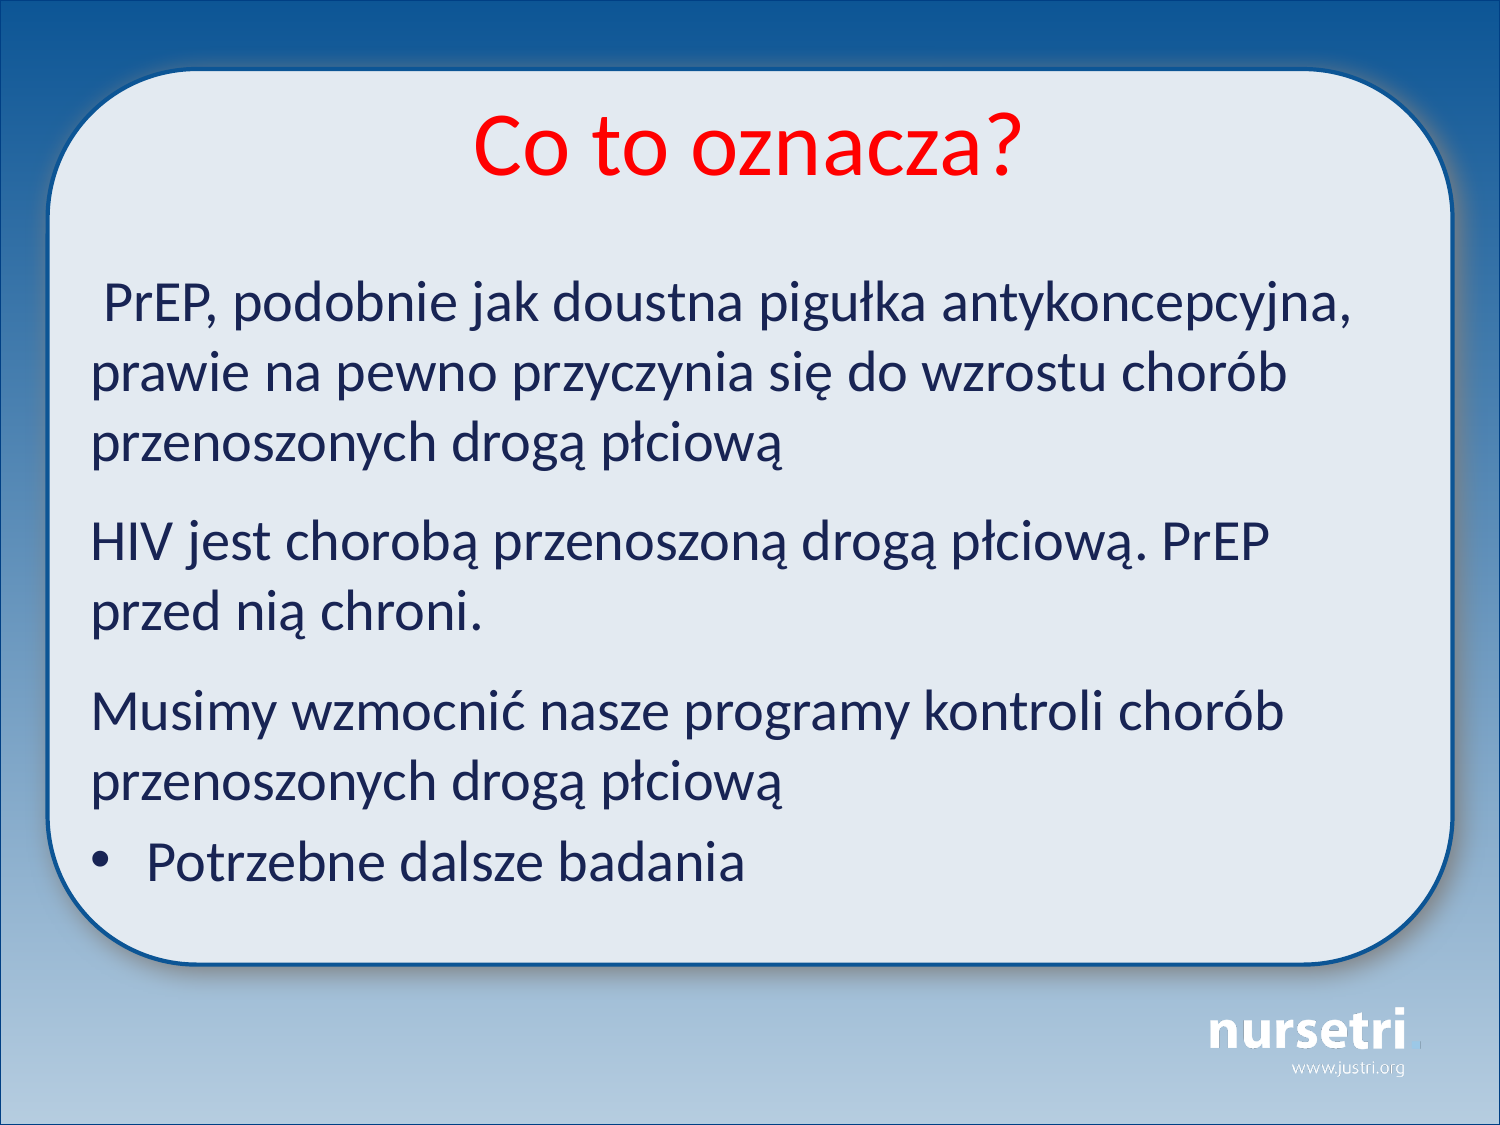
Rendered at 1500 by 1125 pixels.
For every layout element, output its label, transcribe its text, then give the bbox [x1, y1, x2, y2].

list PrEP, podobnie jak doustna pigułka antykoncepcyjna, prawie na pewno przyczynia się do wzrostu chorób przenoszonych drogą płciową HIV jest chorobą przenoszoną drogą płciową. PrEP przed nią chroni. Musimy wzmocnić nasze programy kontroli chorób przenoszonych drogą płciową Potrzebne dalsze badania [74, 255, 1426, 999]
picture [1202, 999, 1425, 1087]
title Co to oznacza? [74, 44, 1426, 233]
